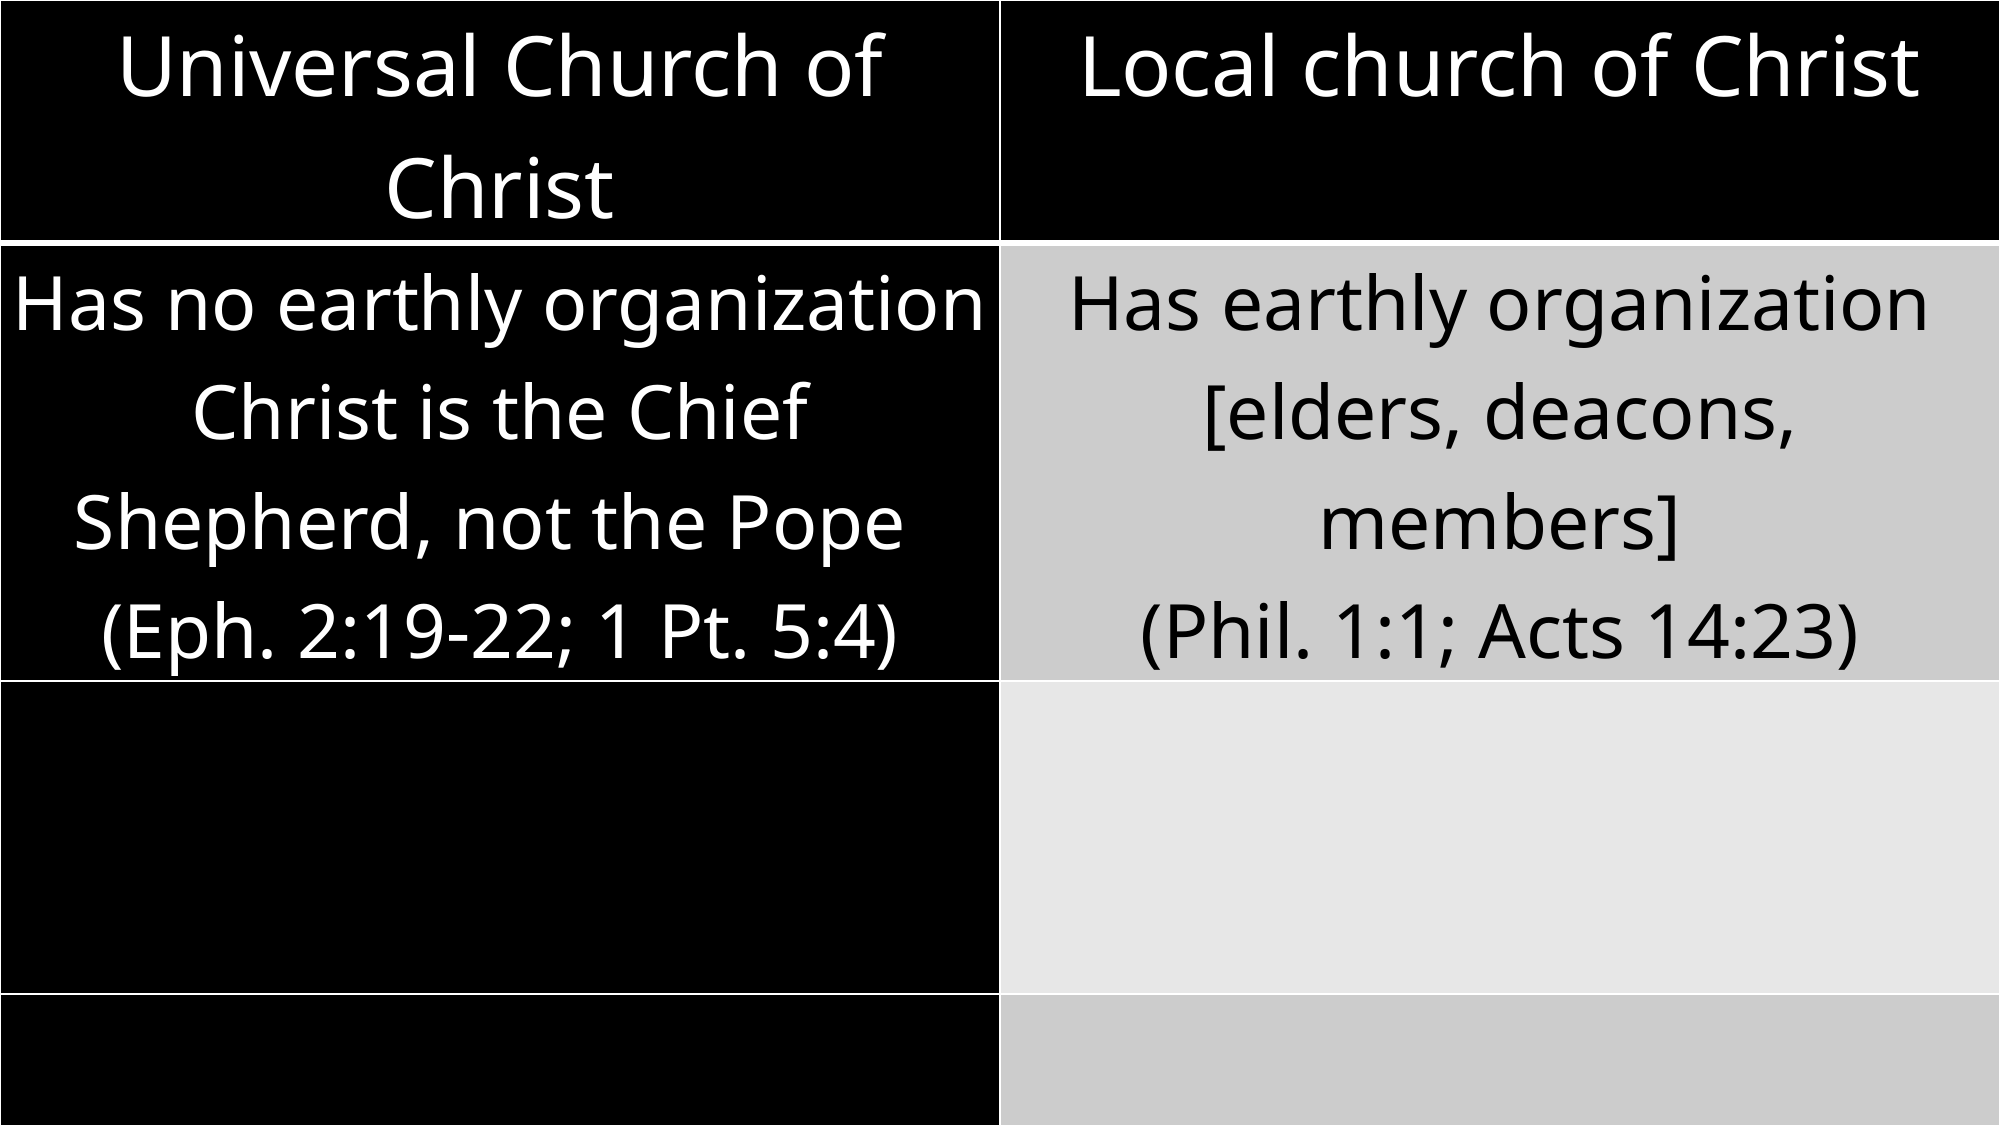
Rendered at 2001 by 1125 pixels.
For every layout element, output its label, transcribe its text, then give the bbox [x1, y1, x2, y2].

table_header Universal Church of Christ [1, 1, 999, 240]
table_cell Has earthly organization [elders, deacons, members] (Phil. 1:1; Acts 14:23) [1001, 246, 1999, 680]
table_header Local church of Christ [1001, 1, 1999, 240]
table_cell [1, 995, 999, 1125]
table_cell Has no earthly organization Christ is the Chief Shepherd, not the Pope (Eph. 2:19-22; 1 Pt. 5:4) [1, 246, 999, 680]
table_cell [1001, 682, 1999, 993]
table_cell [1, 682, 999, 993]
table_cell [1001, 995, 1999, 1125]
